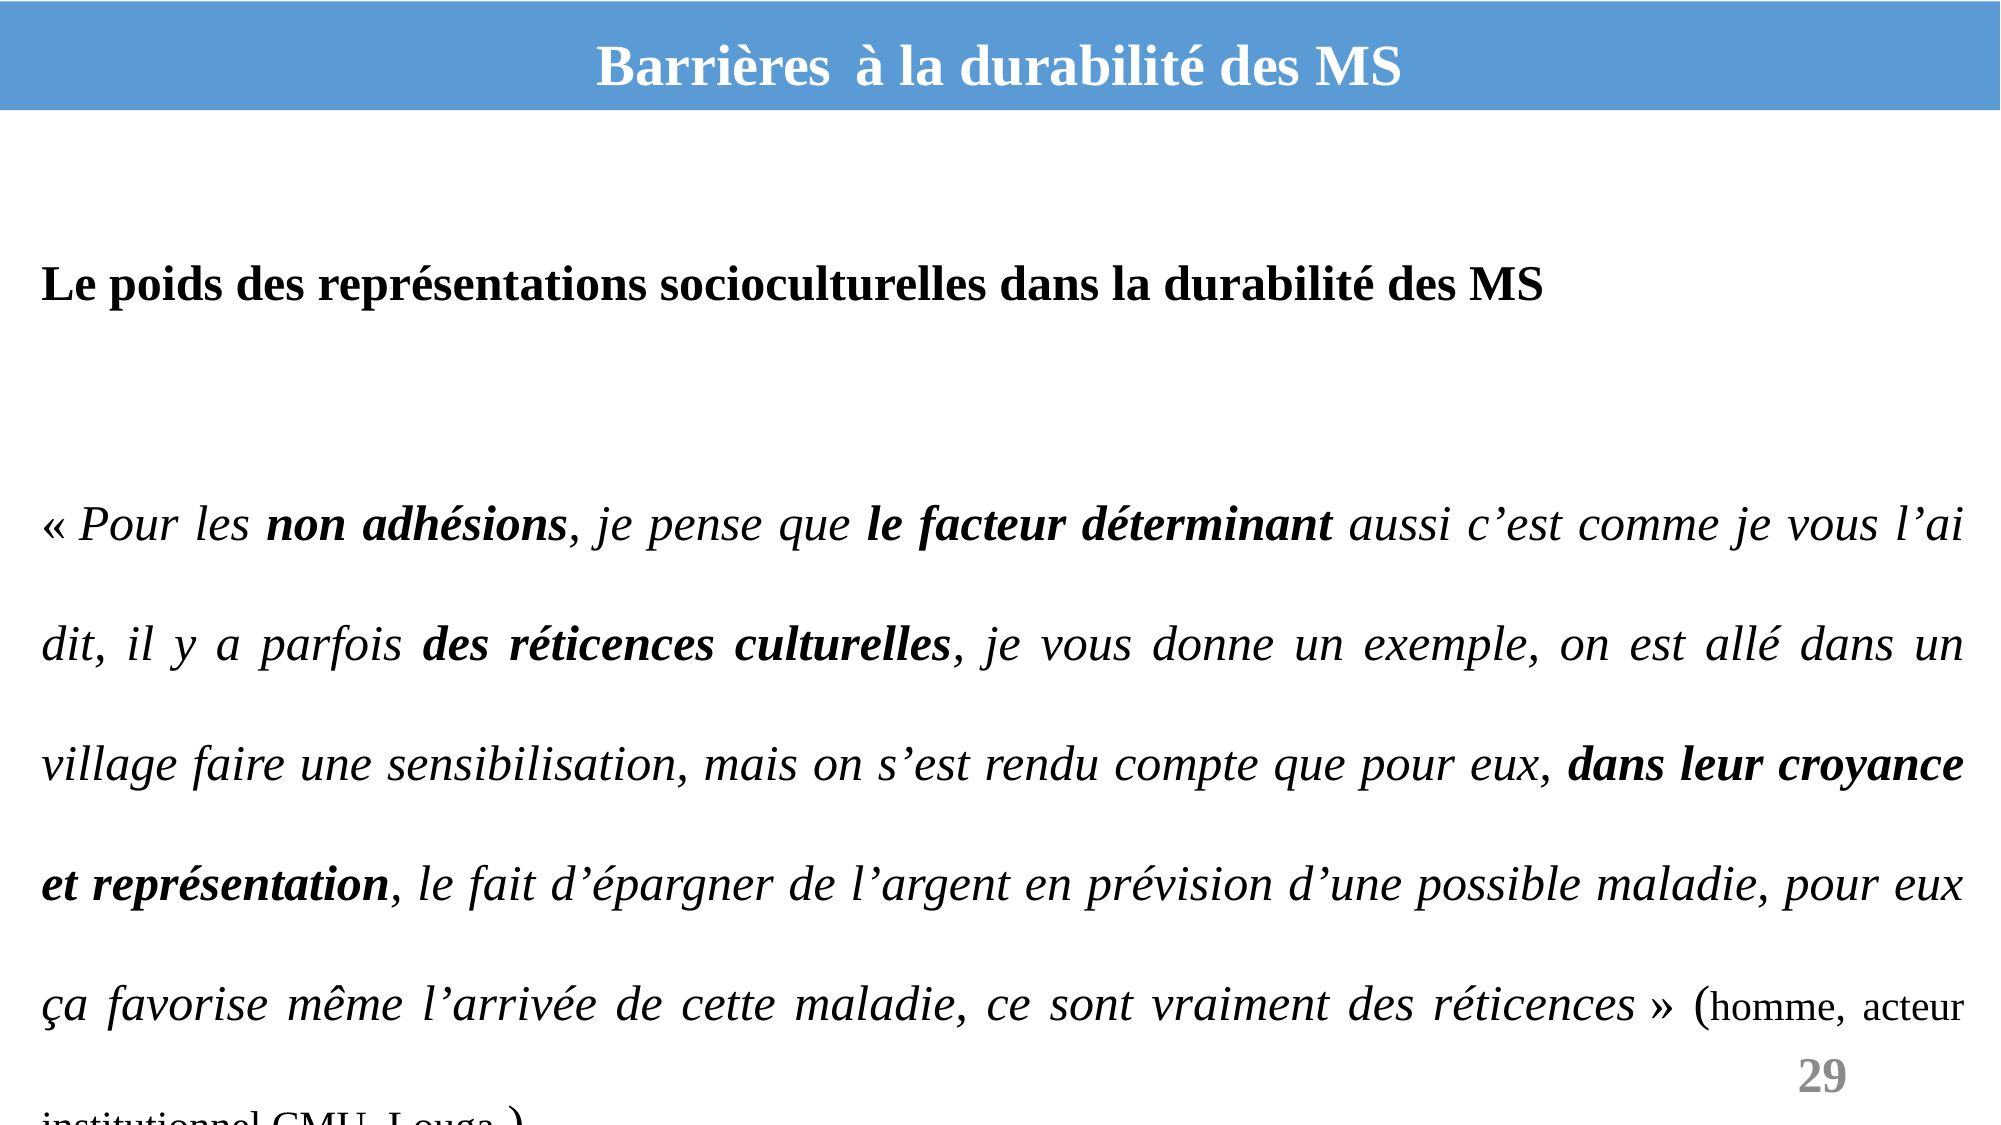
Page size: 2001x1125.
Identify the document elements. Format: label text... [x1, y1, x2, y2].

slide_number 29 [1412, 1042, 1863, 1103]
text_box Le poids des représentations socioculturelles dans la durabilité des MS « Pour les non adhésions, je pense que le facteur déterminant aussi c’est comme je vous l’ai dit, il y a parfois des réticences culturelles, je vous donne un exemple, on est allé dans un village faire une sensibilisation, mais on s’est rendu compte que pour eux, dans leur croyance et représentation, le fait d’épargner de l’argent en prévision d’une possible maladie, pour eux ça favorise même l’arrivée de cette maladie, ce sont vraiment des réticences » (homme, acteur institutionnel CMU, Louga ). [26, 182, 1980, 1125]
title Barrières à la durabilité des MS [0, 1, 2000, 111]
